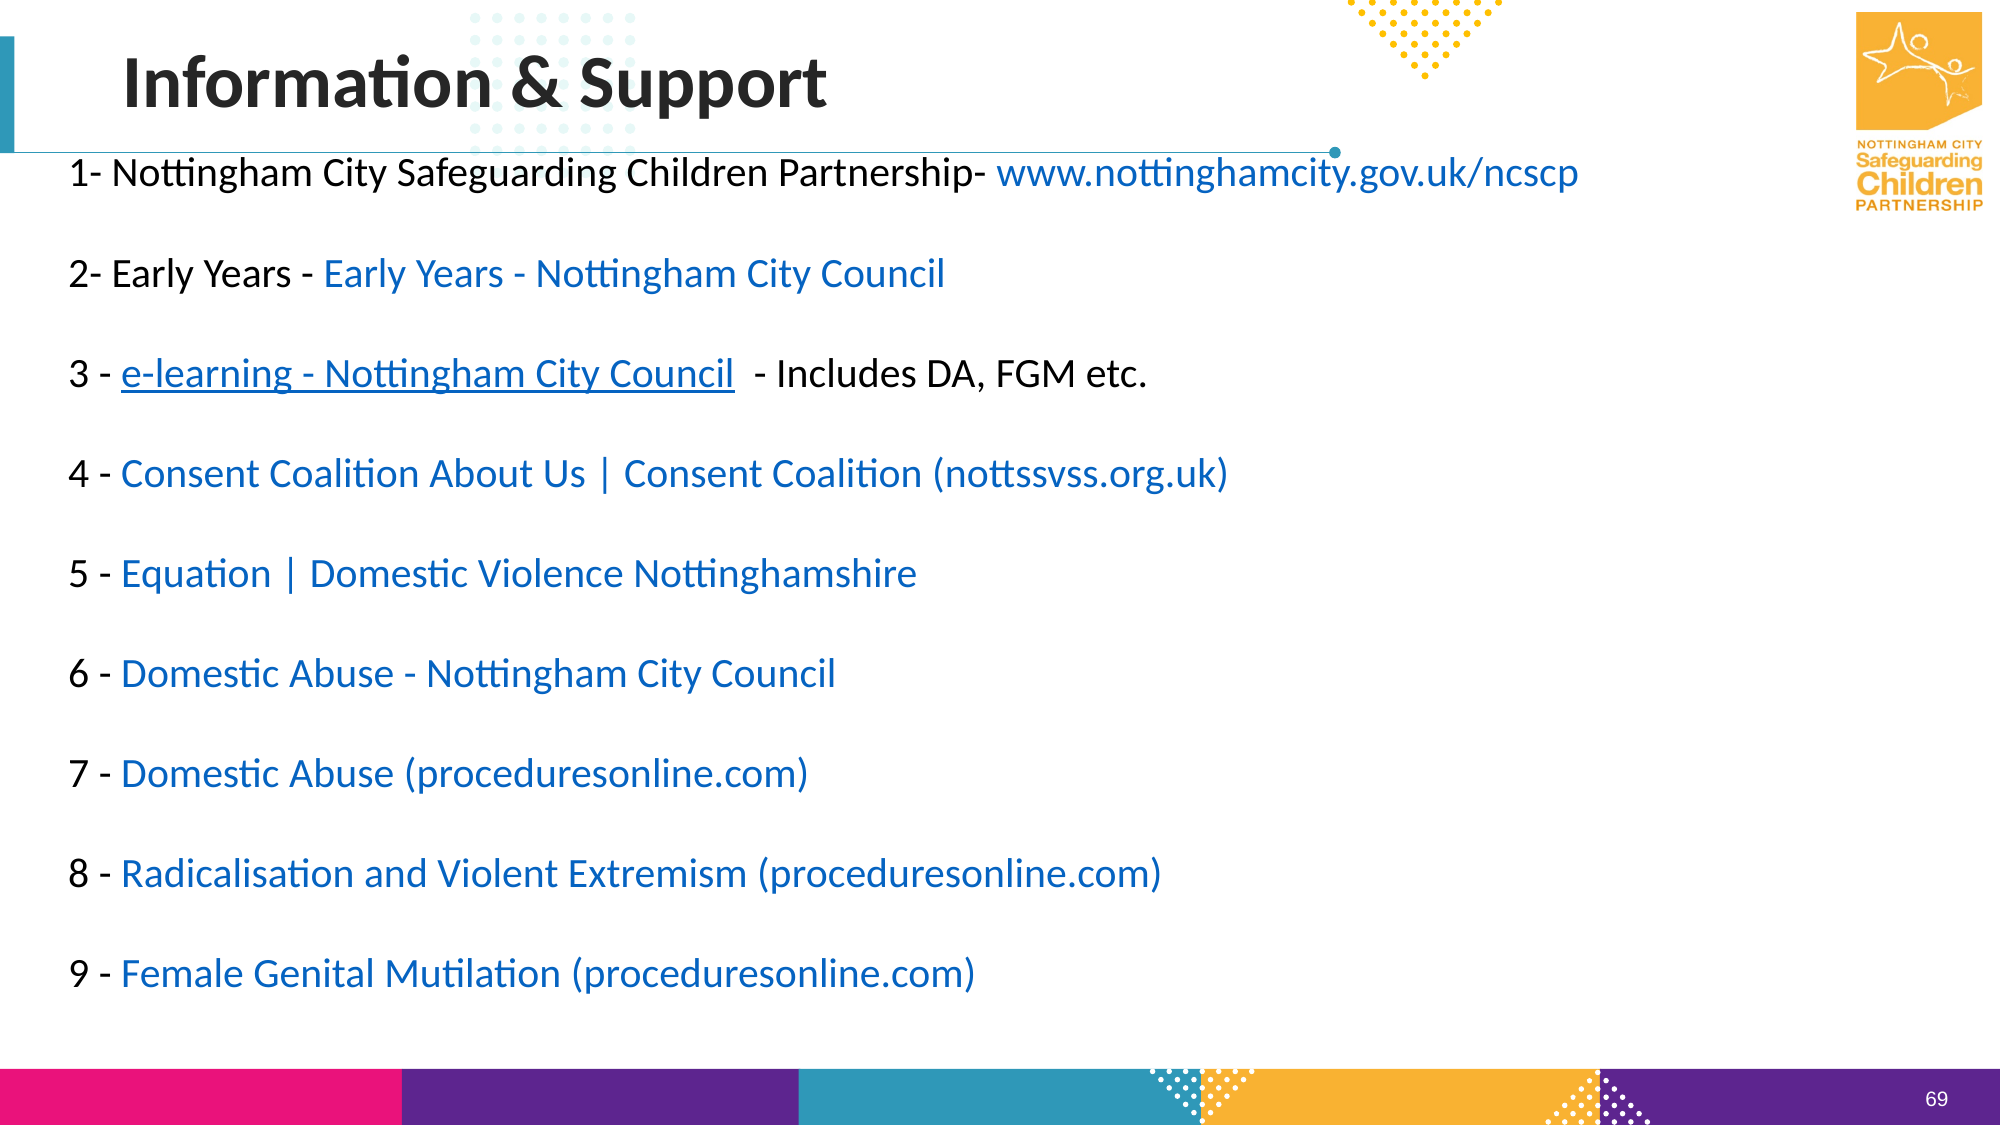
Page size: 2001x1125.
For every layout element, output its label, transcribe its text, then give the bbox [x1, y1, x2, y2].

text_box 1- Nottingham City Safeguarding Children Partnership- www.nottinghamcity.gov.uk/ncscp 2- Early Years - Early Years - Nottingham City Council 3 - e-learning - Nottingham City Council - Includes DA, FGM etc. 4 - Consent Coalition About Us | Consent Coalition (nottssvss.org.uk) 5 - Equation | Domestic Violence Nottinghamshire 6 - Domestic Abuse - Nottingham City Council 7 - Domestic Abuse (proceduresonline.com) 8 - Radicalisation and Violent Extremism (proceduresonline.com) 9 - Female Genital Mutilation (proceduresonline.com) [53, 77, 1947, 1125]
list Information & Support [87, 21, 1377, 77]
picture [1856, 12, 1983, 211]
